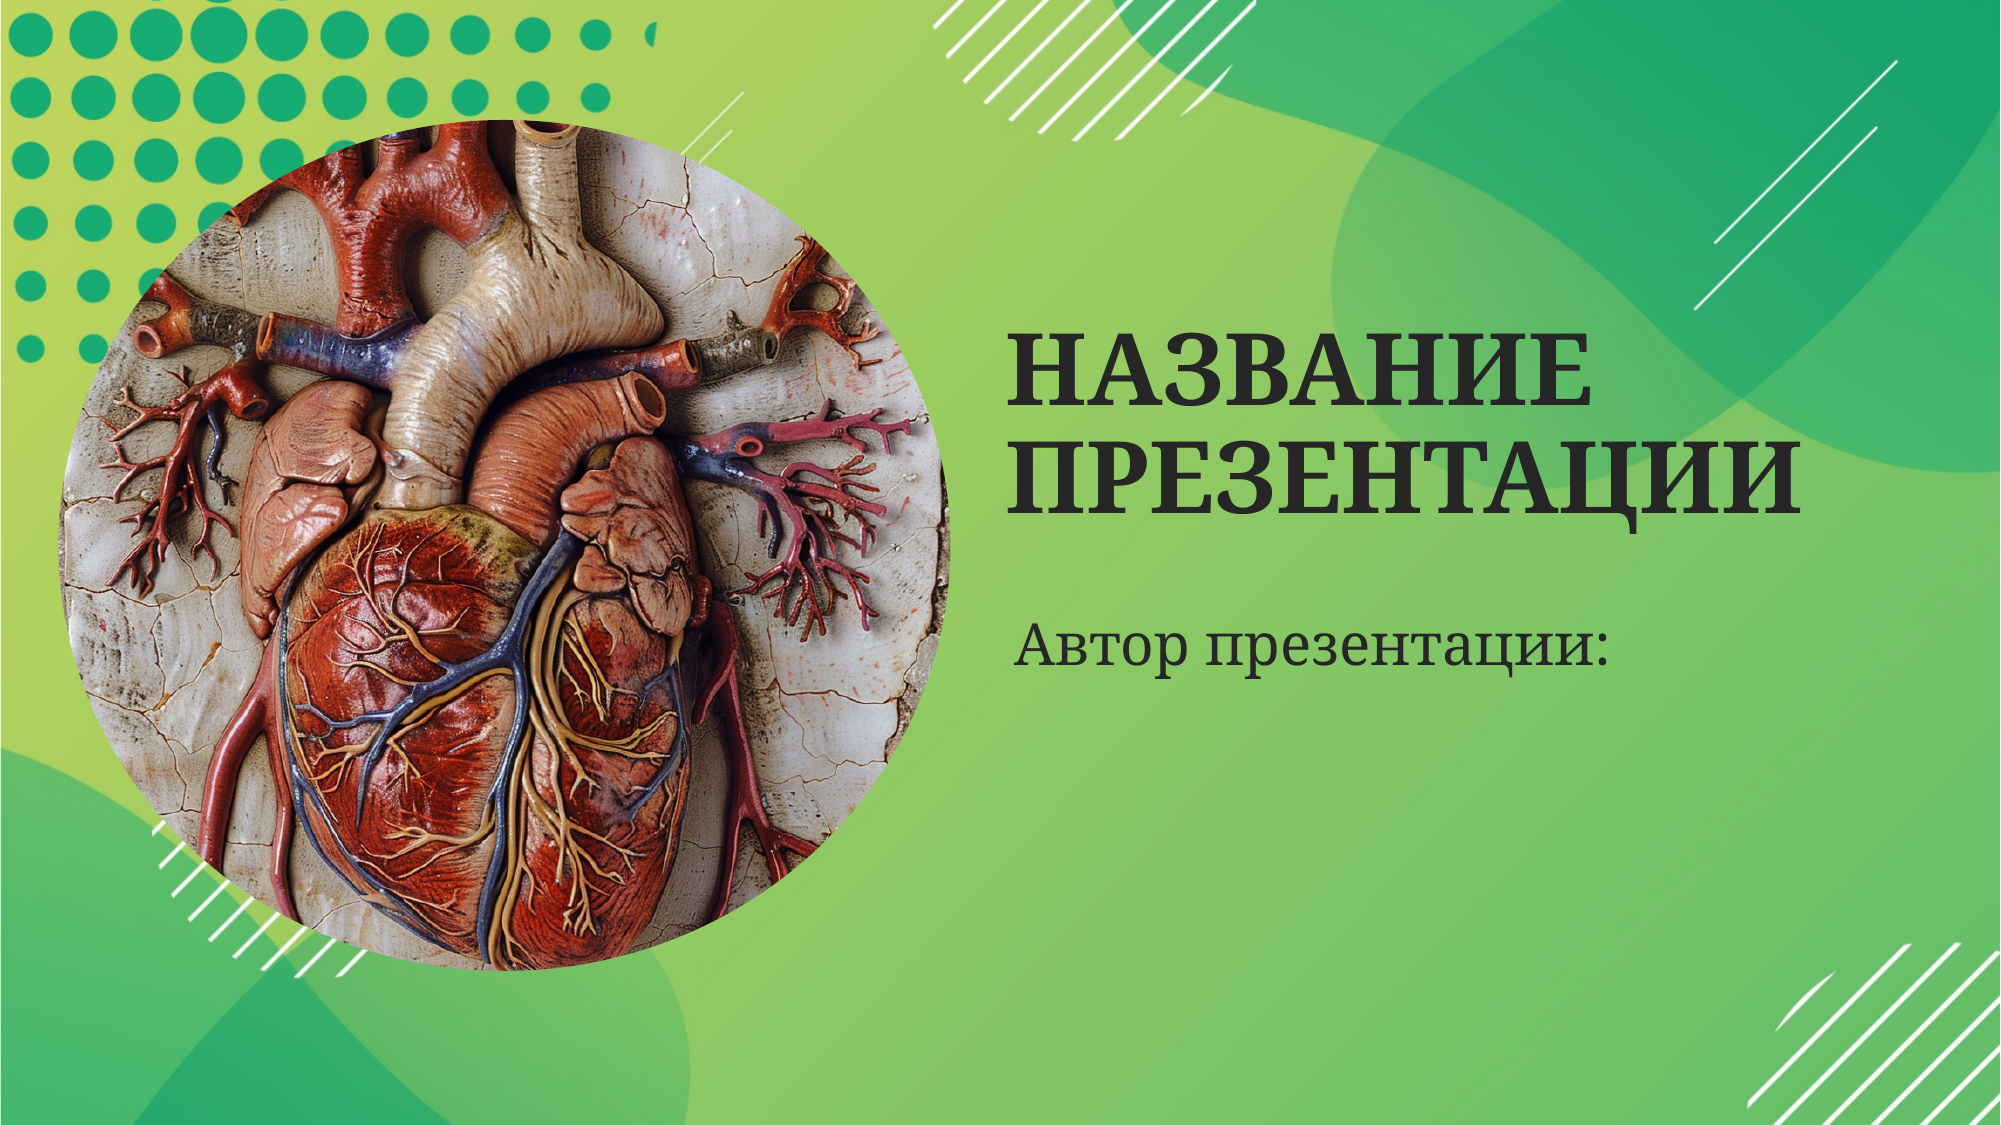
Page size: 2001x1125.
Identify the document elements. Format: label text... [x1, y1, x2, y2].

picture [58, 119, 951, 971]
text_box НАЗВАНИЕ ПРЕЗЕНТАЦИИ [990, 312, 1953, 601]
text_box Автор презентации: [999, 599, 1793, 685]
